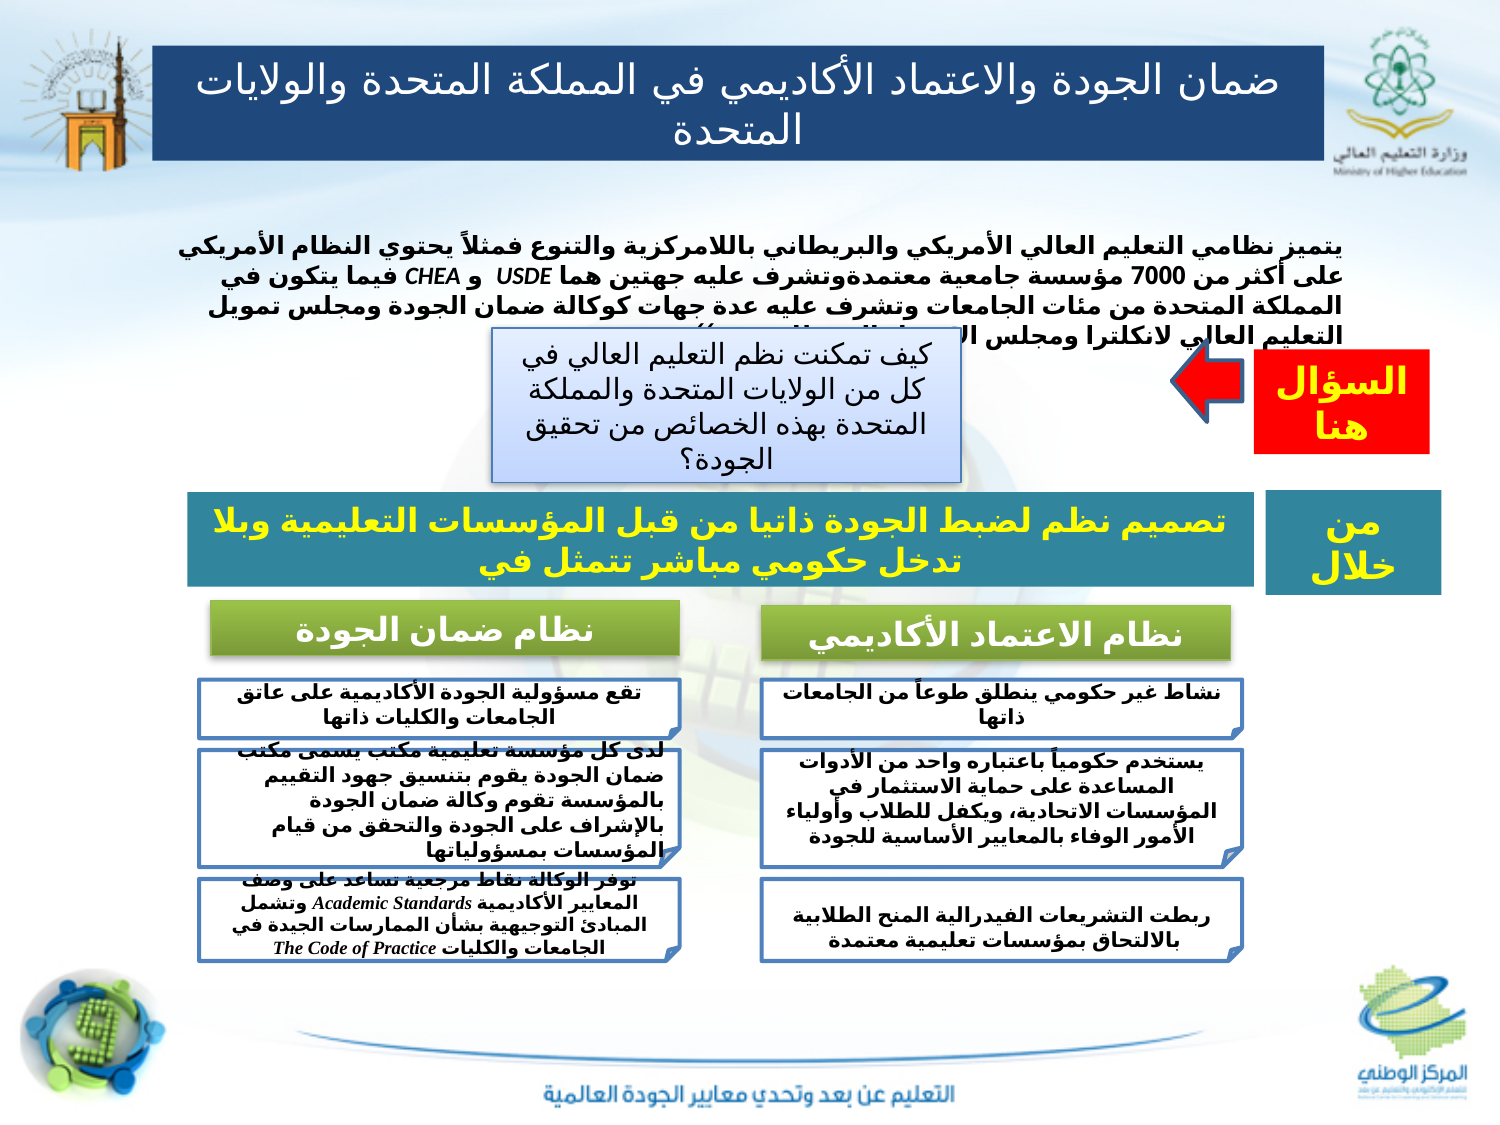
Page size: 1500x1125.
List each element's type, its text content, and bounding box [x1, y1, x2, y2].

text_box تقع مسؤولية الجودة الأكاديمية على عاتق الجامعات والكليات ذاتها [197, 677, 682, 741]
text_box ربطت التشريعات الفيدرالية المنح الطلابية بالالتحاق بمؤسسات تعليمية معتمدة [759, 876, 1245, 964]
text_box السؤال هنا [1253, 349, 1430, 455]
picture [0, 0, 1500, 1125]
text_box لدى كل مؤسسة تعليمية مكتب يسمى مكتب ضمان الجودة يقوم بتنسيق جهود التقييم بالمؤسسة تقوم وكالة ضمان الجودة بالإشراف على الجودة والتحقق من قيام المؤسسات بمسؤولياتها [197, 747, 682, 870]
text_box يستخدم حكومياً باعتباره واحد من الأدوات المساعدة على حماية الاستثمار في المؤسسات الاتحادية، ويكفل للطلاب وأولياء الأمور الوفاء بالمعايير الأساسية للجودة [759, 747, 1245, 870]
text_box ضمان الجودة والاعتماد الأكاديمي في المملكة المتحدة والولايات المتحدة [152, 45, 1325, 161]
text_box يتميز نظامي التعليم العالي الأمريكي والبريطاني باللامركزية والتنوع فمثلاً يحتوي النظام الأمريكي على أكثر من 7000 مؤسسة جامعية معتمدةوتشرف عليه جهتين هما USDE و CHEA فيما يتكون في المملكة المتحدة من مئات الجامعات وتشرف عليه عدة جهات كوكالة ضمان الجودة ومجلس تمويل التعليم العالي لانكلترا ومجلس الاعتماد البريطاني BAC)) [117, 222, 1360, 358]
text_box تصميم نظم لضبط الجودة ذاتيا من قبل المؤسسات التعليمية وبلا تدخل حكومي مباشر تتمثل في [187, 492, 1254, 587]
text_box نظام ضمان الجودة [210, 600, 680, 656]
text_box نشاط غير حكومي ينطلق طوعاً من الجامعات ذاتها [759, 677, 1245, 741]
text_box [1170, 337, 1245, 424]
text_box كيف تمكنت نظم التعليم العالي في كل من الولايات المتحدة والمملكة المتحدة بهذه الخصائص من تحقيق الجودة؟ [491, 327, 962, 483]
text_box نظام الاعتماد الأكاديمي [761, 605, 1231, 661]
text_box توفر الوكالة نقاط مرجعية تساعد على وصف المعايير الأكاديمية Academic Standards وتشمل المبادئ التوجيهية بشأن الممارسات الجيدة في الجامعات والكليات The Code of Practice [197, 876, 682, 964]
text_box من خلال [1265, 490, 1442, 595]
